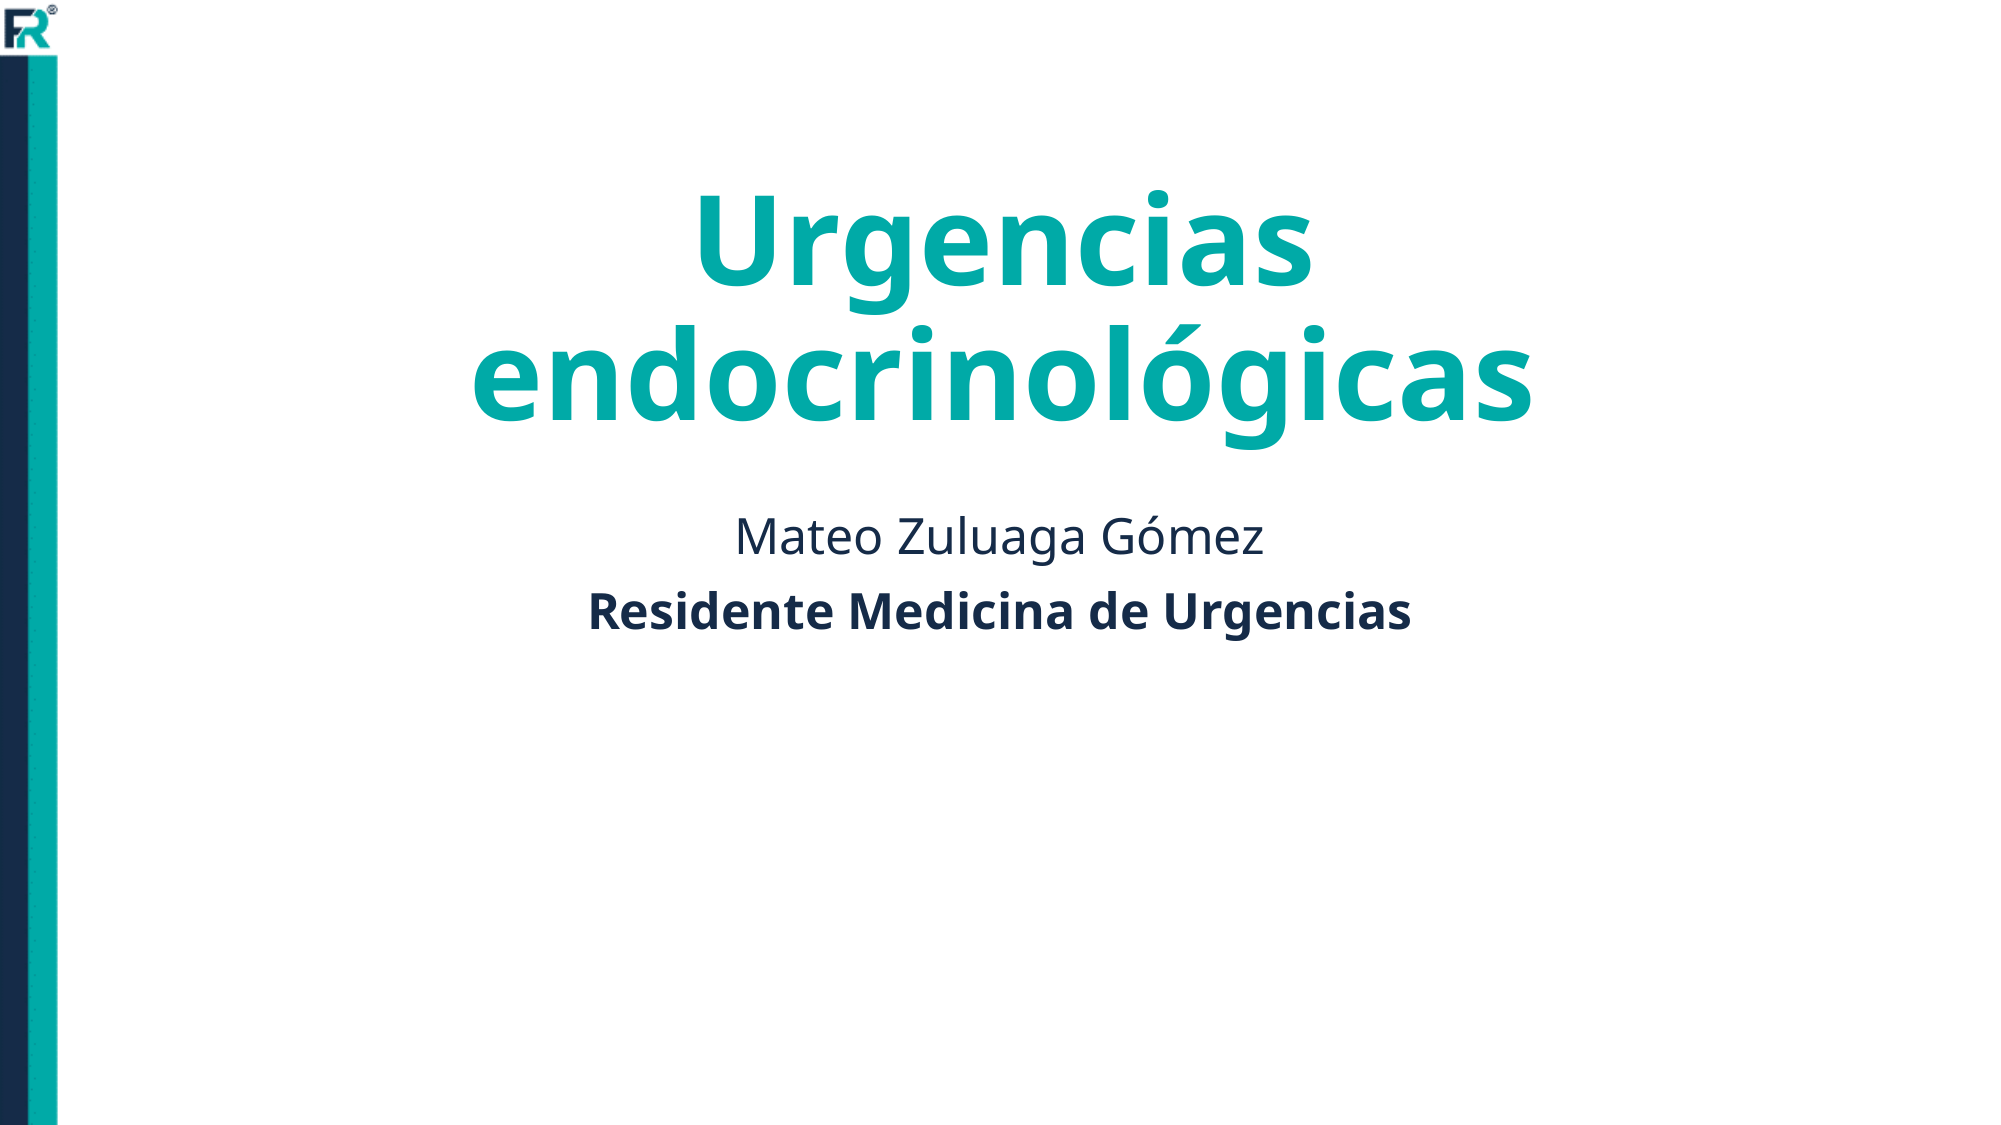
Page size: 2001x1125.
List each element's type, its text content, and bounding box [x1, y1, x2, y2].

subtitle Mateo Zuluaga Gómez Residente Medicina de Urgencias [456, 503, 1544, 776]
picture [0, 0, 2001, 1125]
title Urgencias endocrinológicas [253, 63, 1754, 456]
